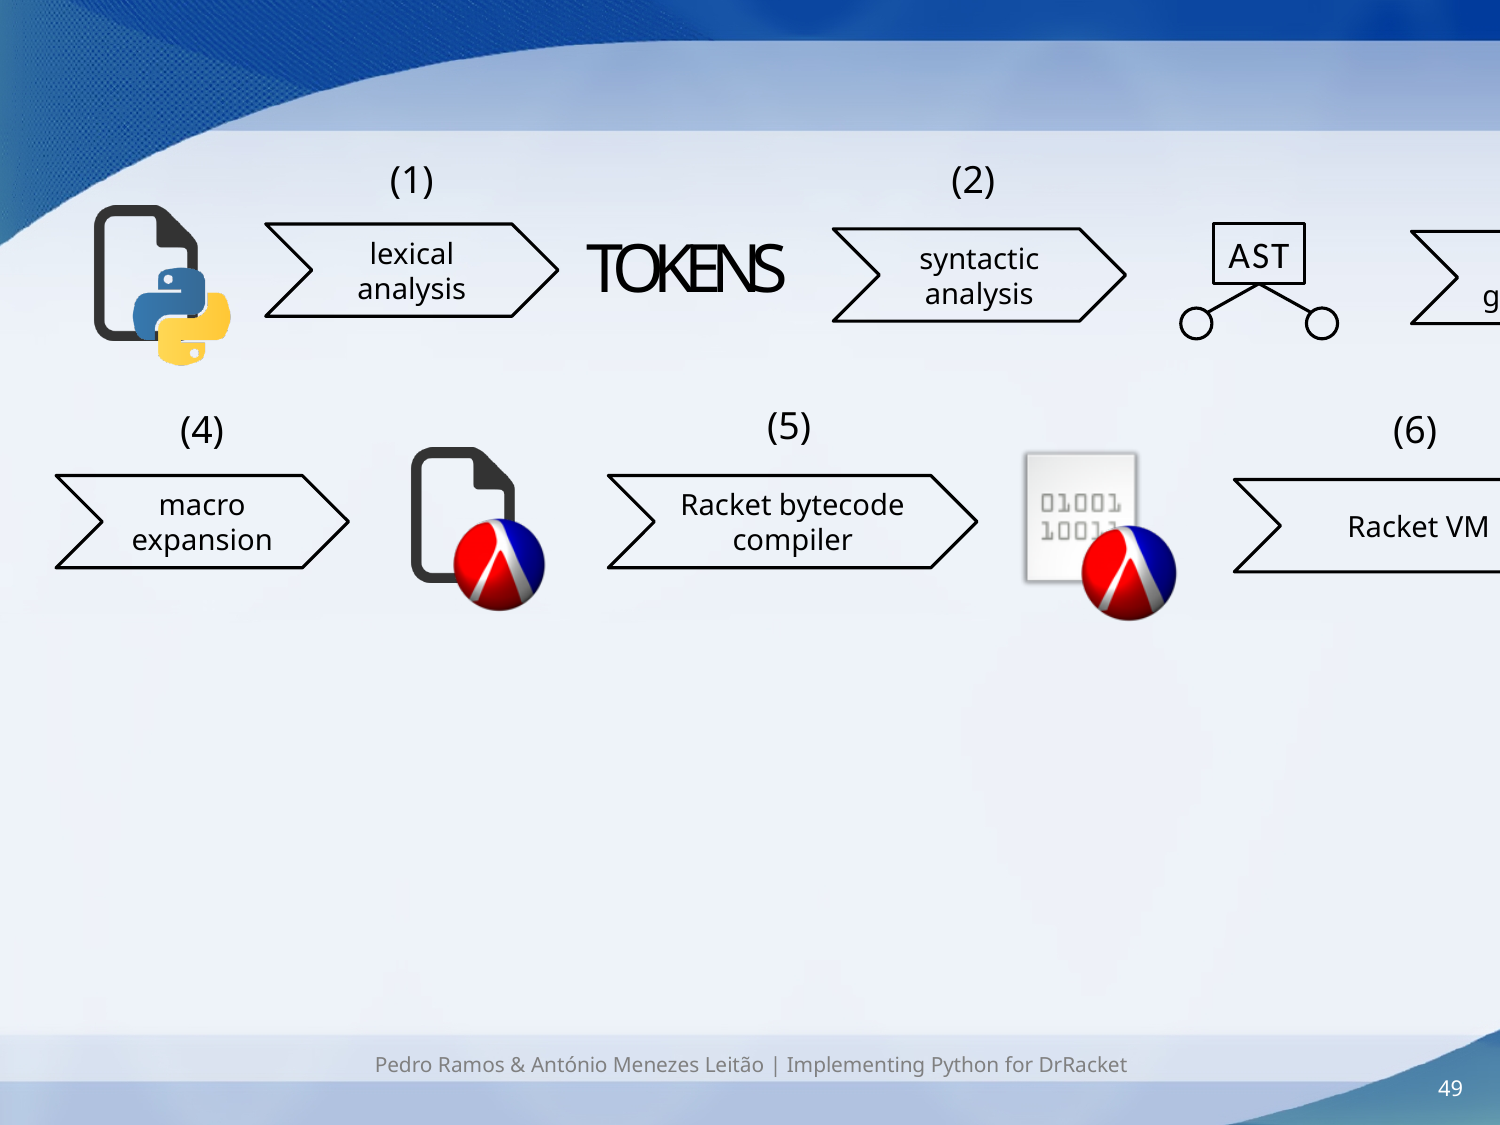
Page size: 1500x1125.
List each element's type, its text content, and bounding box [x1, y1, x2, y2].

slide_number 49 [1128, 1059, 1478, 1119]
picture [0, 0, 1500, 1125]
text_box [55, 398, 349, 568]
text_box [1411, 148, 1500, 324]
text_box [1258, 284, 1312, 313]
text_box Racket VM [1232, 477, 1500, 574]
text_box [608, 394, 978, 568]
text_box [832, 148, 1126, 322]
text_box TOKENS [572, 218, 804, 314]
text_box Pedro Ramos & António Menezes Leitão | Implementing Python for DrRacket [147, 1033, 1355, 1094]
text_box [1009, 446, 1187, 628]
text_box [395, 447, 555, 618]
text_box (6) [1378, 398, 1453, 459]
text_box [1207, 284, 1256, 313]
text_box [1178, 305, 1215, 341]
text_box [265, 148, 559, 317]
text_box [77, 205, 239, 374]
text_box [1304, 305, 1340, 341]
text_box AST [1213, 223, 1305, 282]
